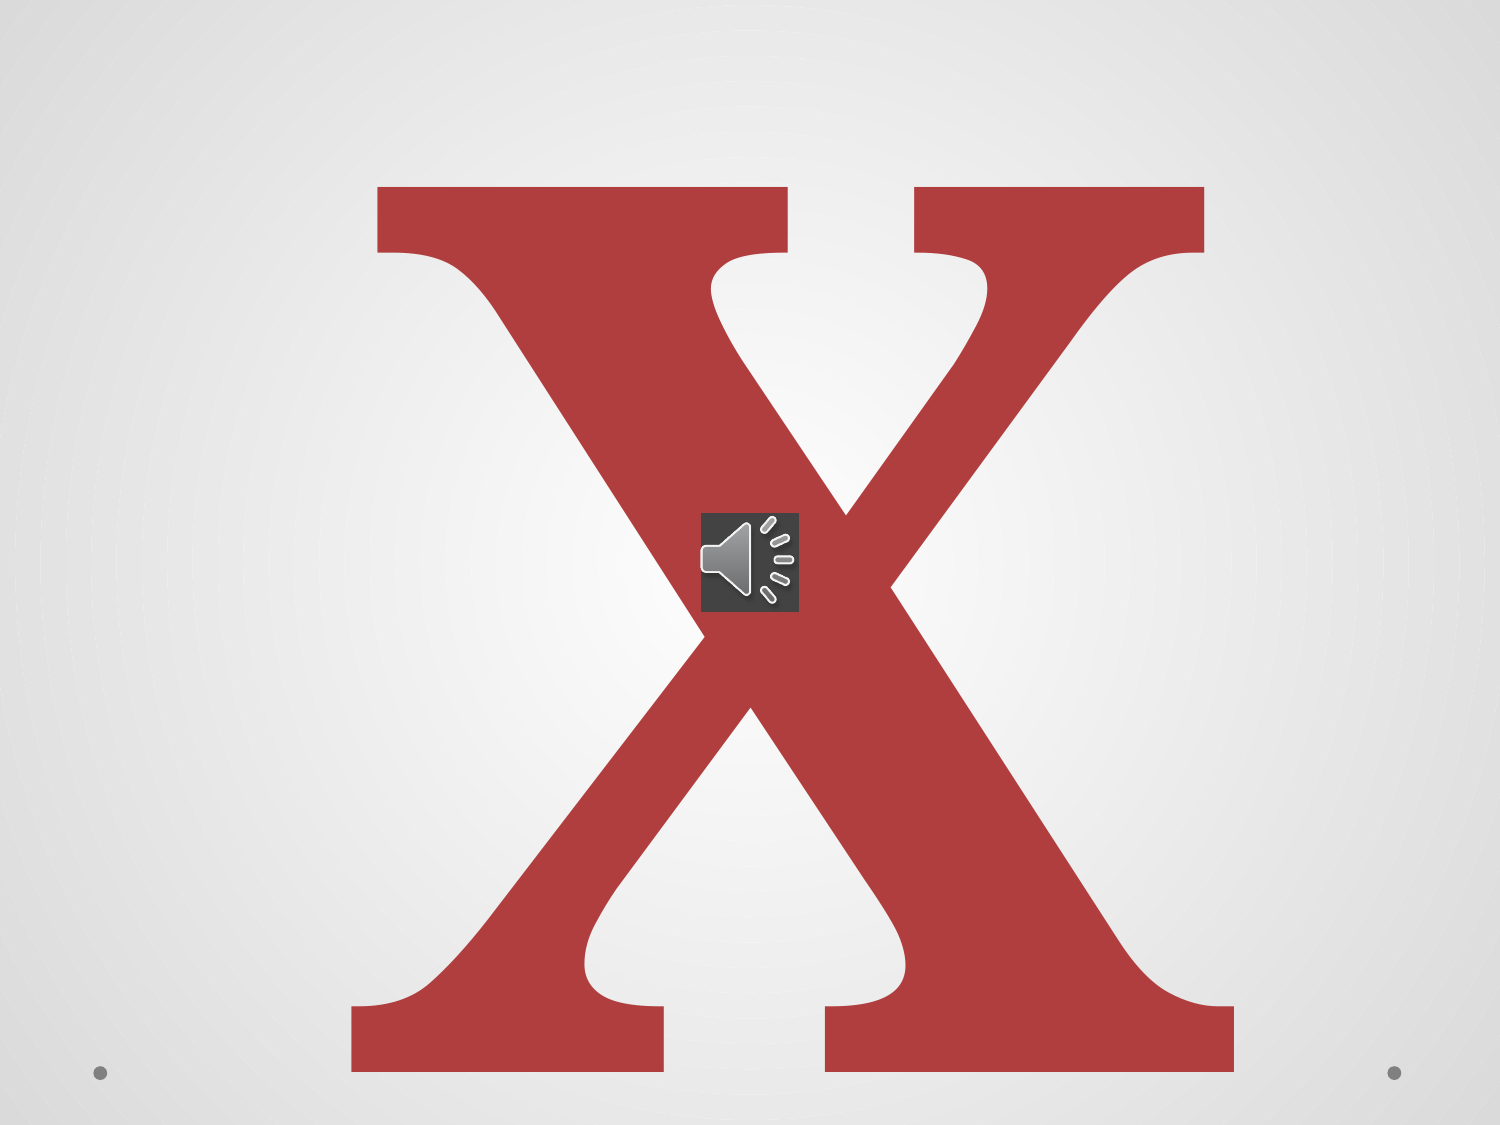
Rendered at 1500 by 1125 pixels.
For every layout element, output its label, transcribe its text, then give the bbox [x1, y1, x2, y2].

text_box X [324, 0, 1150, 1125]
picture [699, 512, 801, 613]
